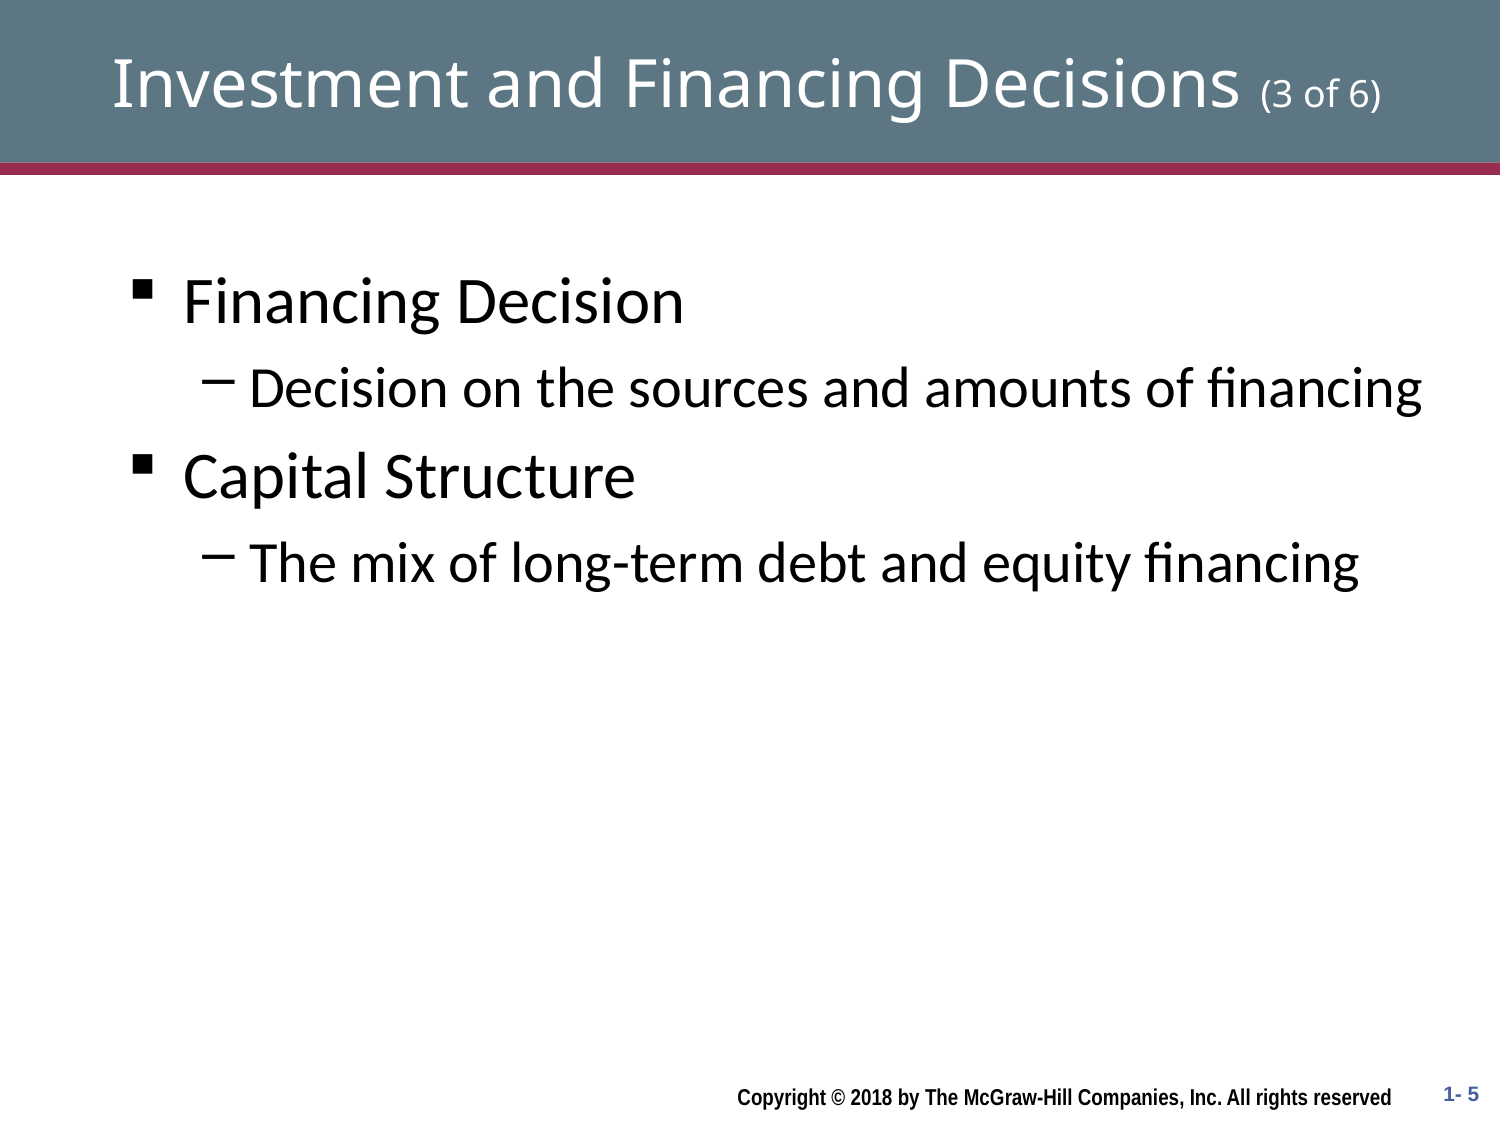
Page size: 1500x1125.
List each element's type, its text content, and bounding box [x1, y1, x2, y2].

title Investment and Financing Decisions (3 of 6) [37, 12, 1457, 150]
list Financing Decision Decision on the sources and amounts of financing Capital Structure The mix of long-term debt and equity financing [112, 249, 1450, 913]
